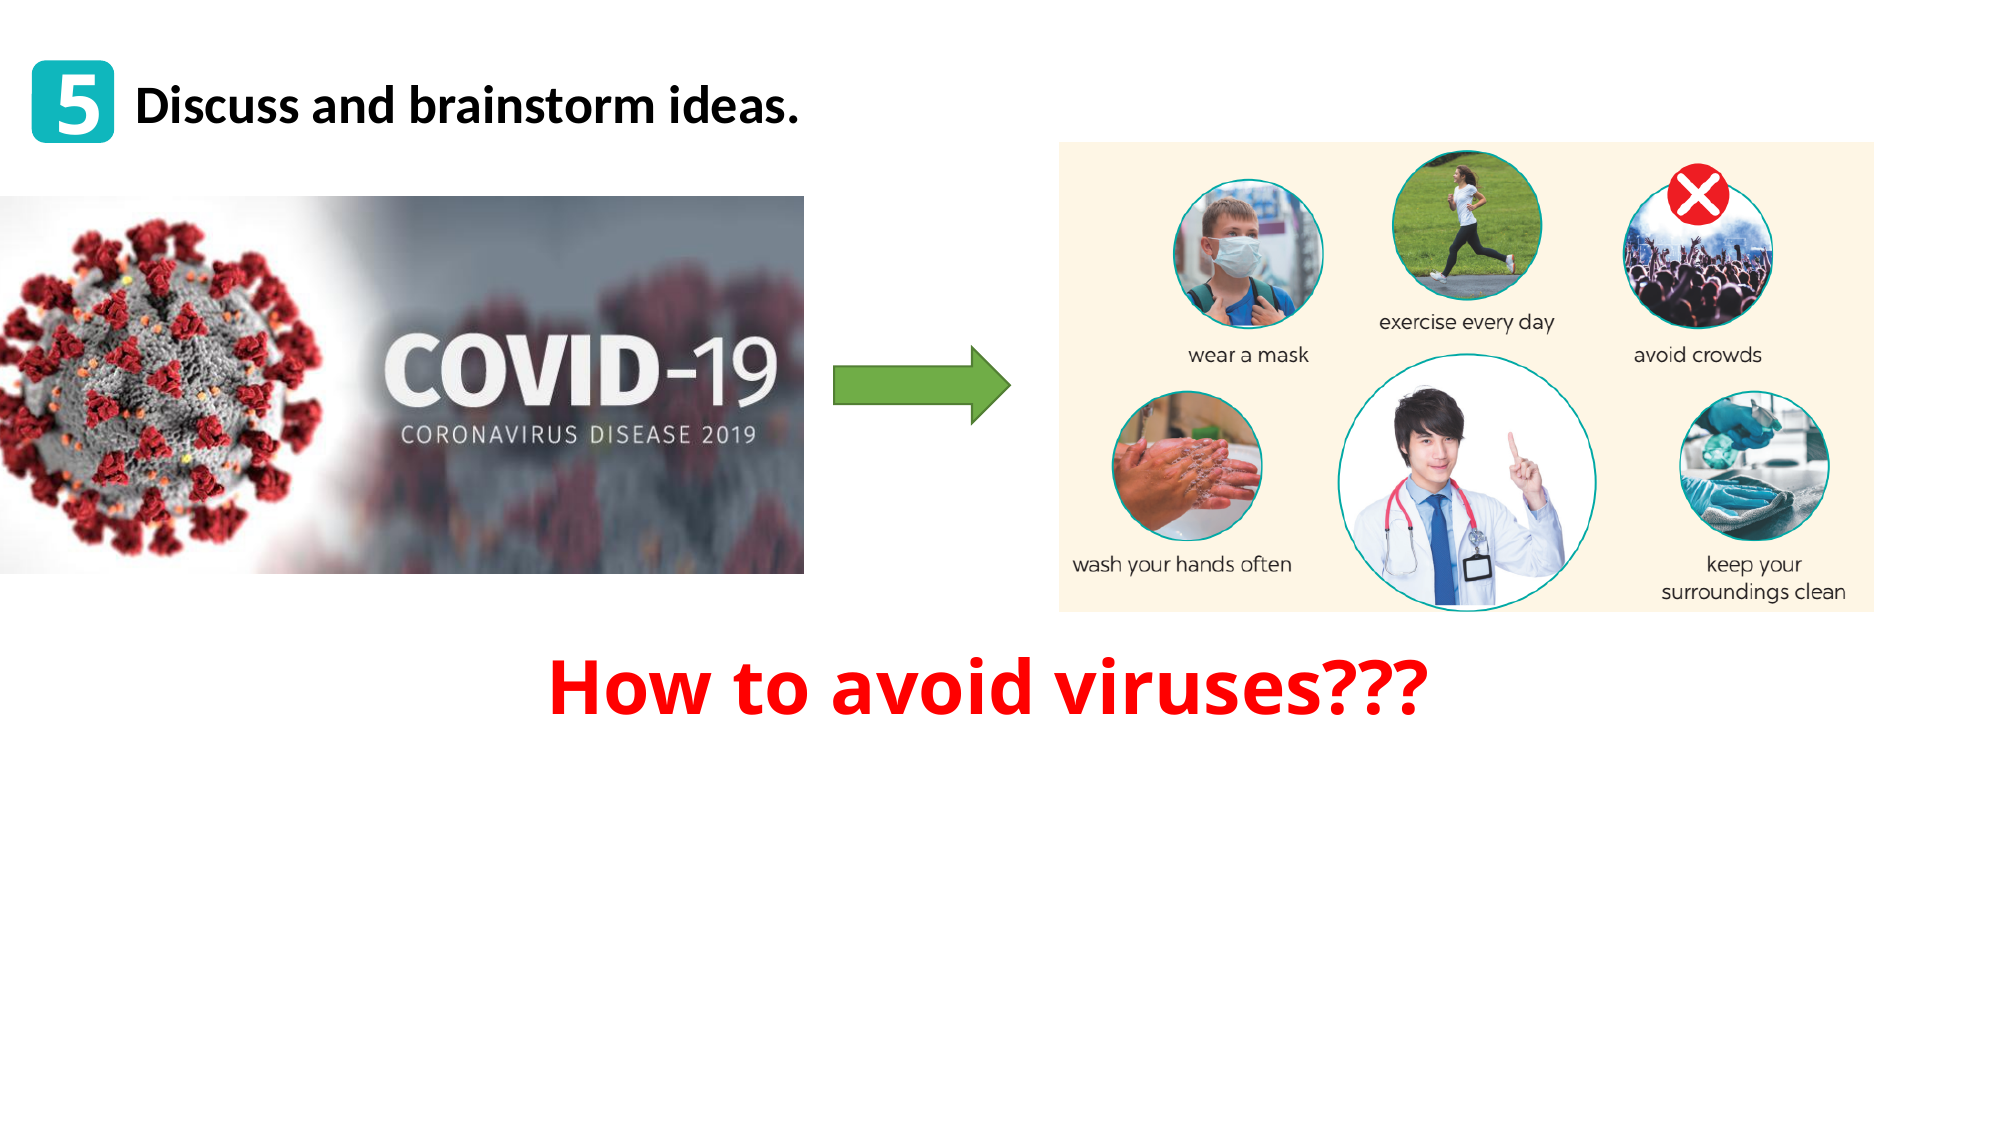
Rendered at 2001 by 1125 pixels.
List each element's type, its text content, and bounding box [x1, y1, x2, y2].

text_box [833, 344, 1012, 426]
text_box [30, 60, 40, 143]
picture [1059, 142, 1874, 612]
text_box [106, 60, 116, 143]
text_box How to avoid viruses??? [531, 632, 1489, 738]
text_box Discuss and brainstorm ideas. [121, 61, 1756, 142]
picture [0, 196, 804, 574]
text_box 5 [40, 43, 106, 159]
